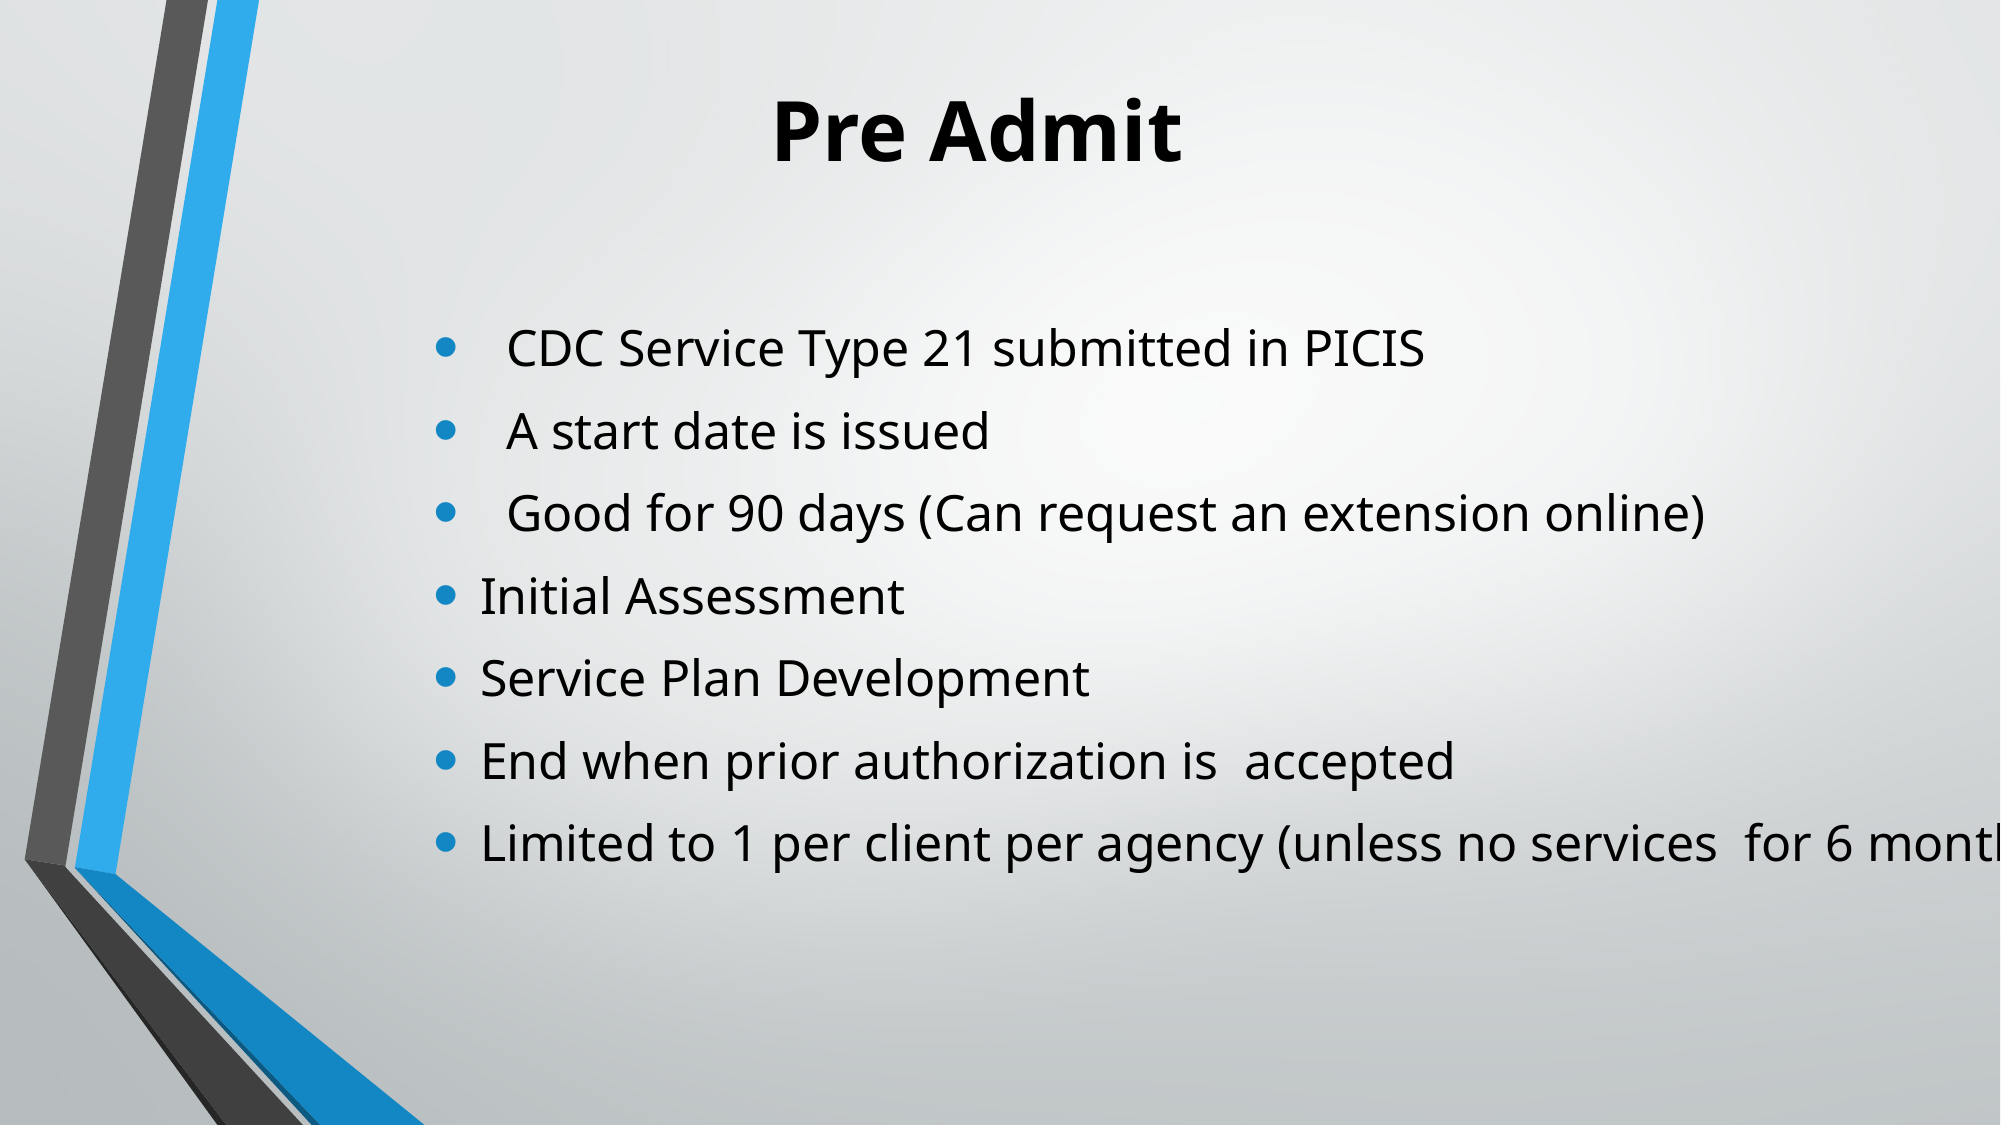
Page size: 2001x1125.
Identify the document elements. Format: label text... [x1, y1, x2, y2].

title Pre Admit [400, 62, 1554, 194]
list CDC Service Type 21 submitted in PICIS A start date is issued Good for 90 days (Can request an extension online) Initial Assessment Service Plan Development End when prior authorization is accepted Limited to 1 per client per agency (unless no services for 6 months) [418, 316, 2000, 1125]
